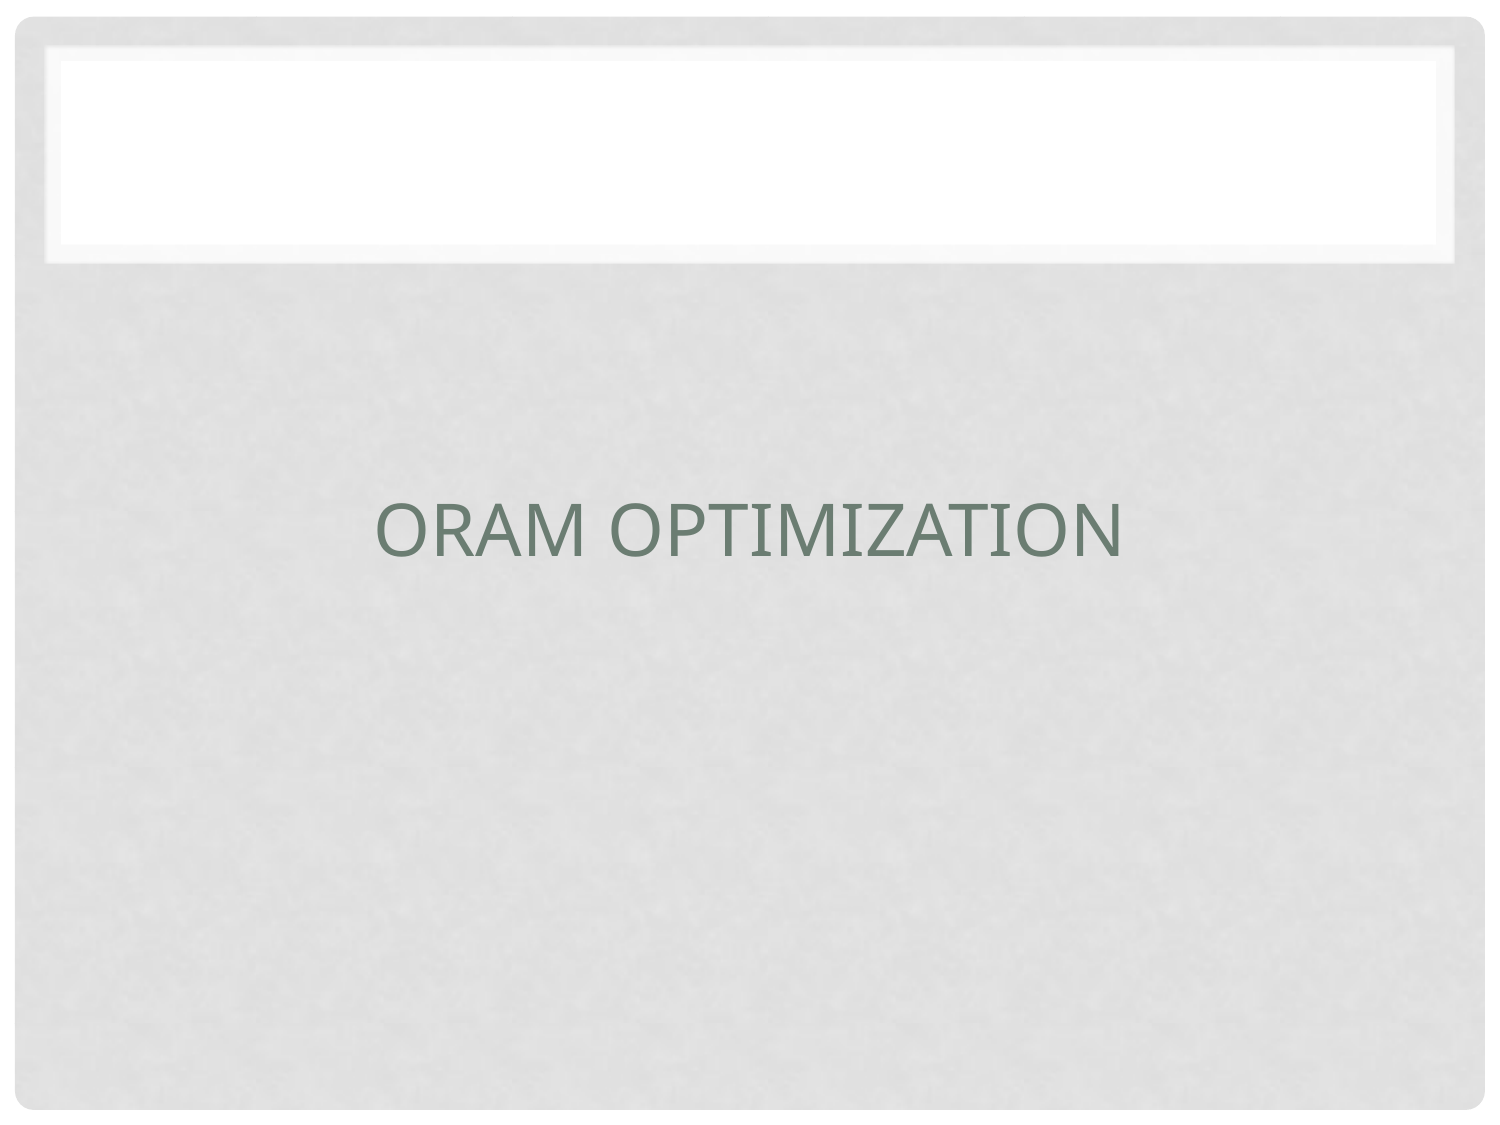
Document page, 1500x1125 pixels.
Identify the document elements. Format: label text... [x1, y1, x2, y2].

title ORAM Optimization [75, 433, 1425, 621]
